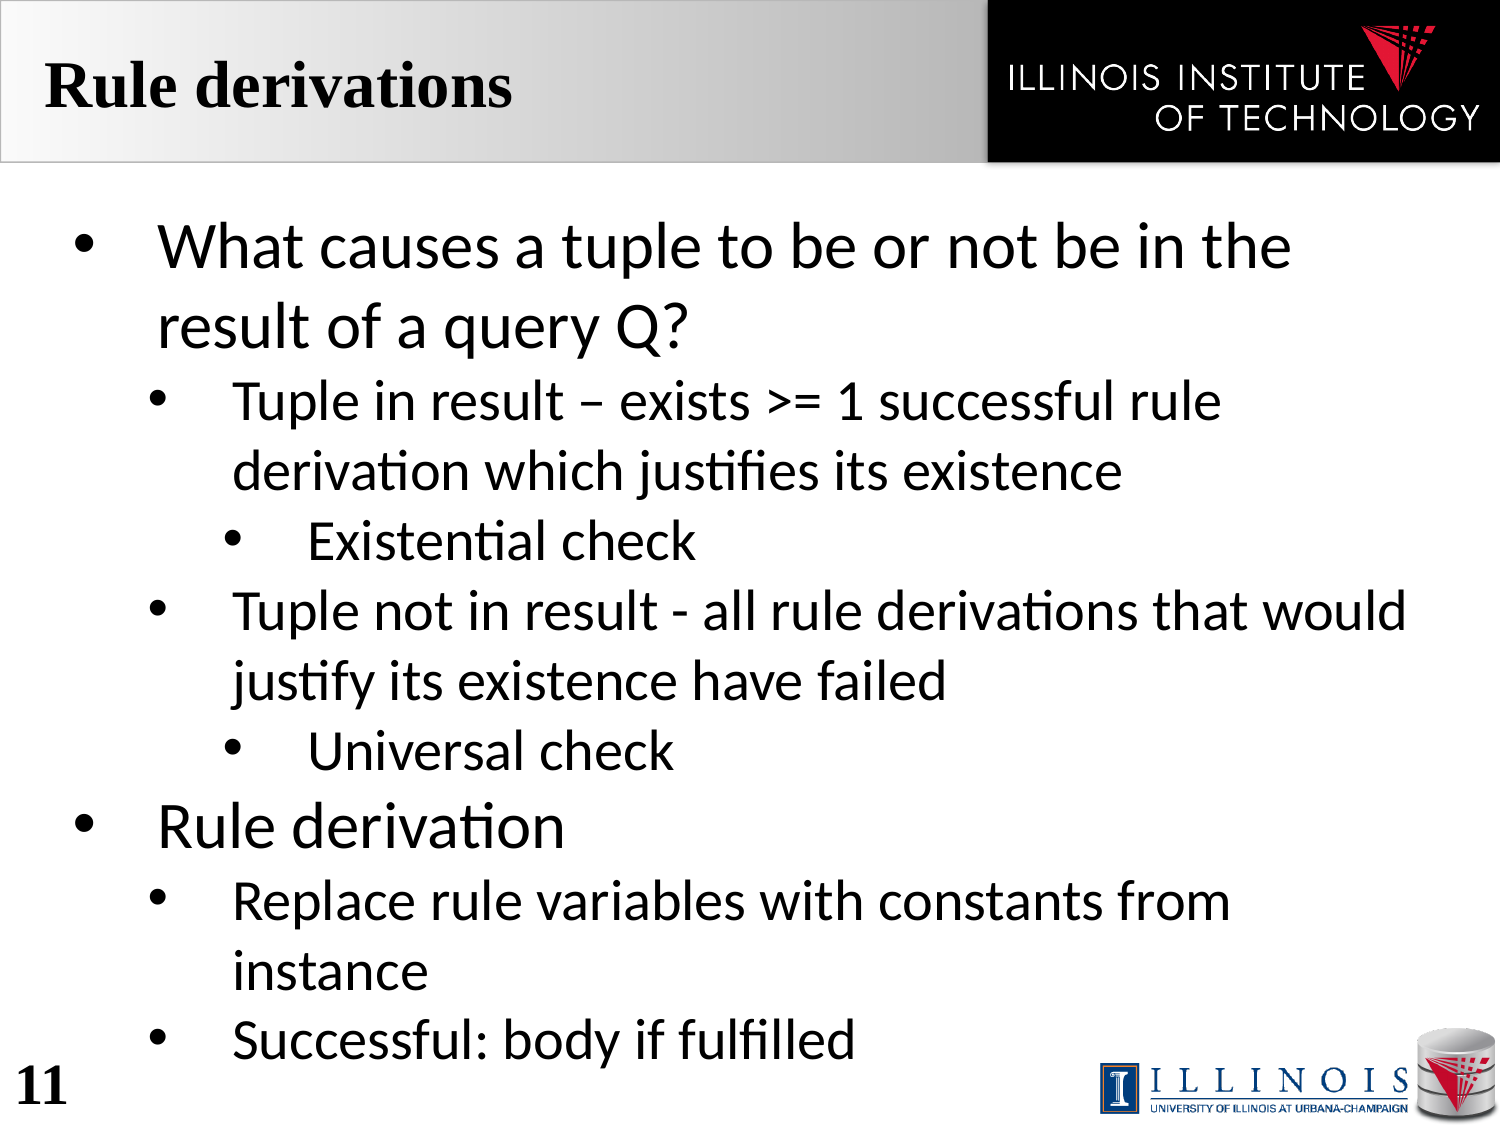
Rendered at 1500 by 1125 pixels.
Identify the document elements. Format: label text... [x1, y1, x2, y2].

slide_number 11 [0, 1038, 138, 1121]
picture [1100, 1080, 1408, 1114]
title Rule derivations [0, 0, 988, 163]
text_box What causes a tuple to be or not be in the result of a query Q? Tuple in result – exists >= 1 successful rule derivation which justifies its existence Existential check Tuple not in result - all rule derivations that would justify its existence have failed Universal check Rule derivation Replace rule variables with constants from instance Successful: body if fulfilled [57, 194, 1433, 1080]
picture [1412, 1028, 1500, 1125]
